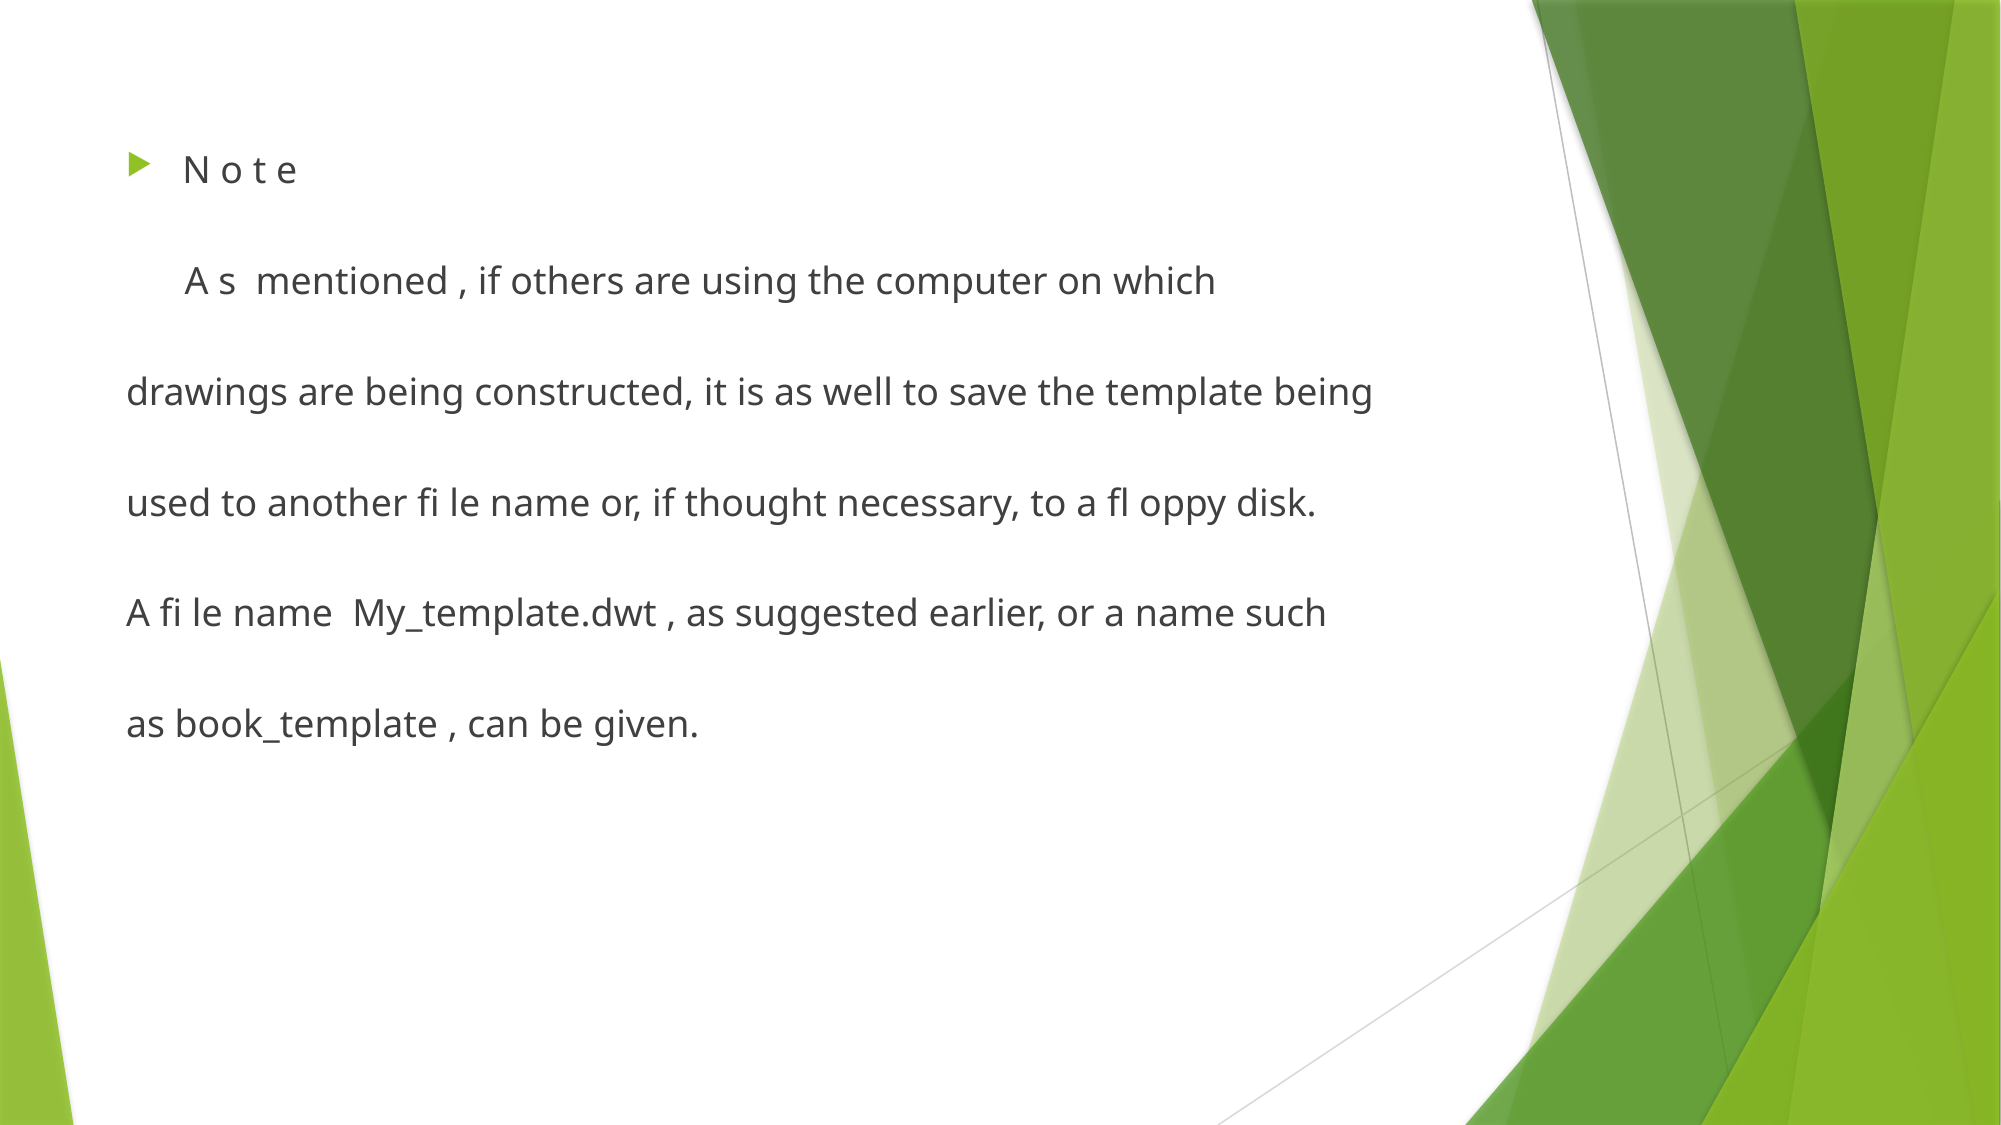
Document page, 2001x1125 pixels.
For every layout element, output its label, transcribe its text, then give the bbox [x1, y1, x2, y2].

list N o t e A s mentioned , if others are using the computer on which drawings are being constructed, it is as well to save the template being used to another ﬁ le name or, if thought necessary, to a ﬂ oppy disk. A ﬁ le name My_template.dwt , as suggested earlier, or a name such as book_template , can be given. [111, 93, 1522, 992]
